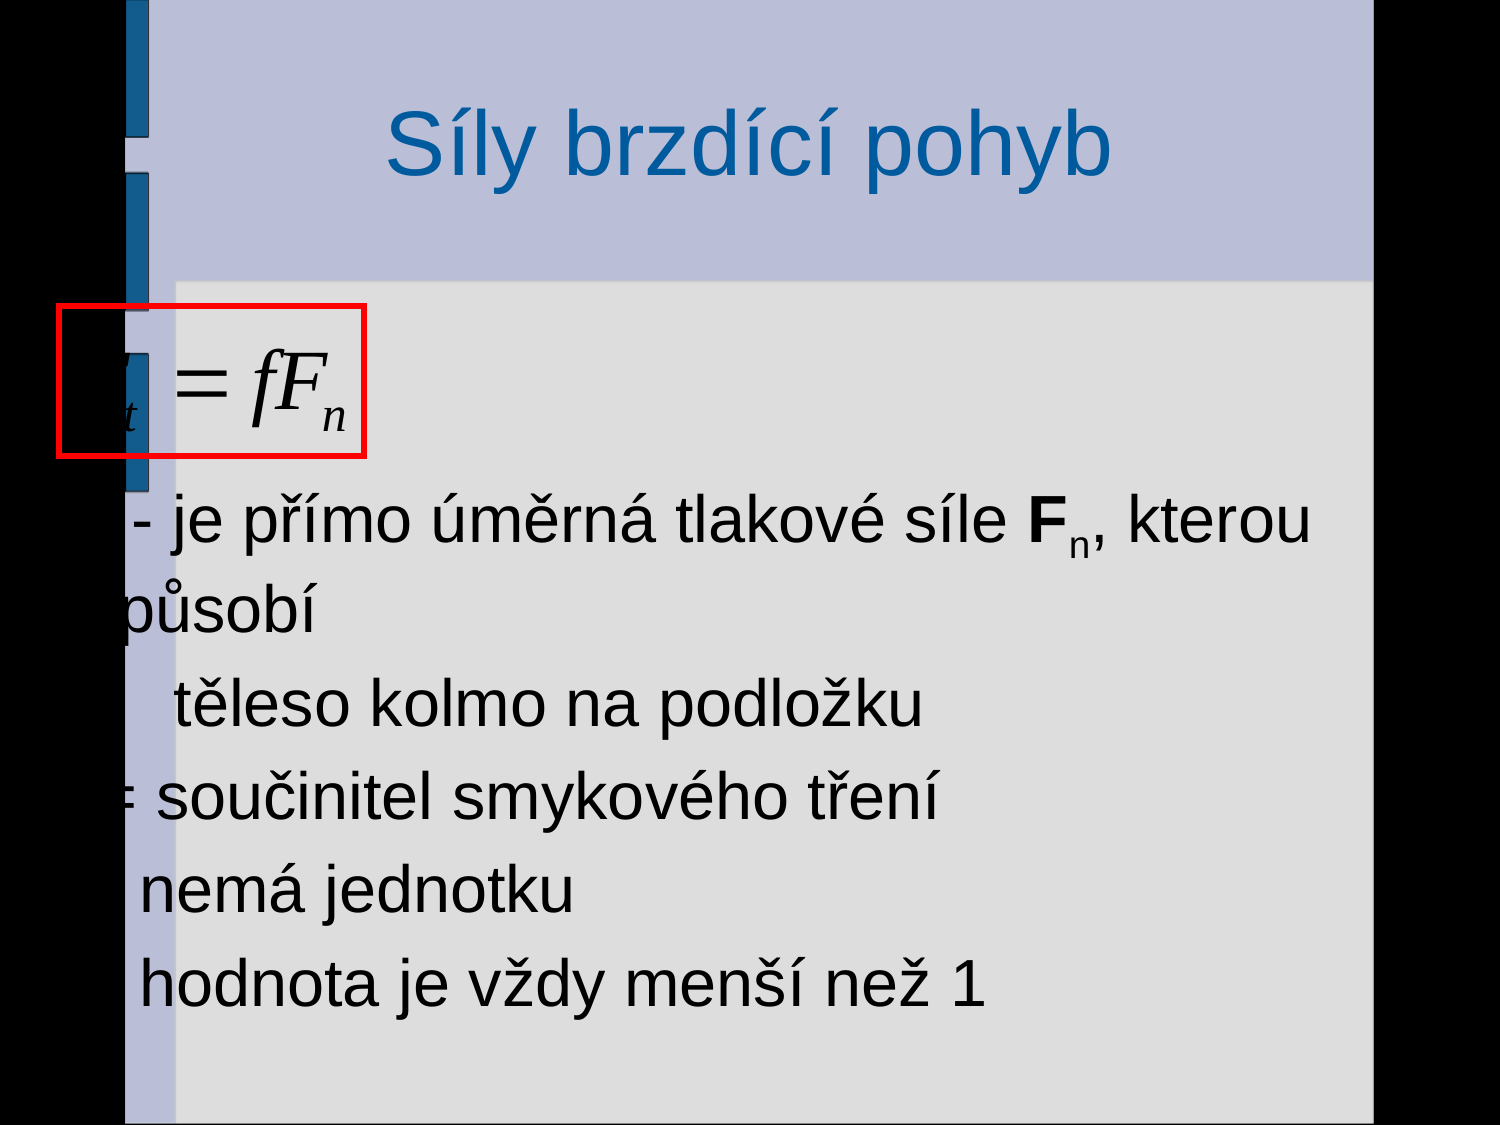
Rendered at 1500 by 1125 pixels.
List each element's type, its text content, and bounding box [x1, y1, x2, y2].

slide_number 15 [1074, 1024, 1426, 1103]
list Ft - je přímo úměrná tlakové síle Fn, kterou působí těleso kolmo na podložku f = součinitel smykového tření - nemá jednotku - hodnota je vždy menší než 1 [46, 280, 1398, 1024]
title Síly brzdící pohyb [74, 44, 1426, 233]
picture [0, 0, 1500, 1125]
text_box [61, 309, 362, 453]
